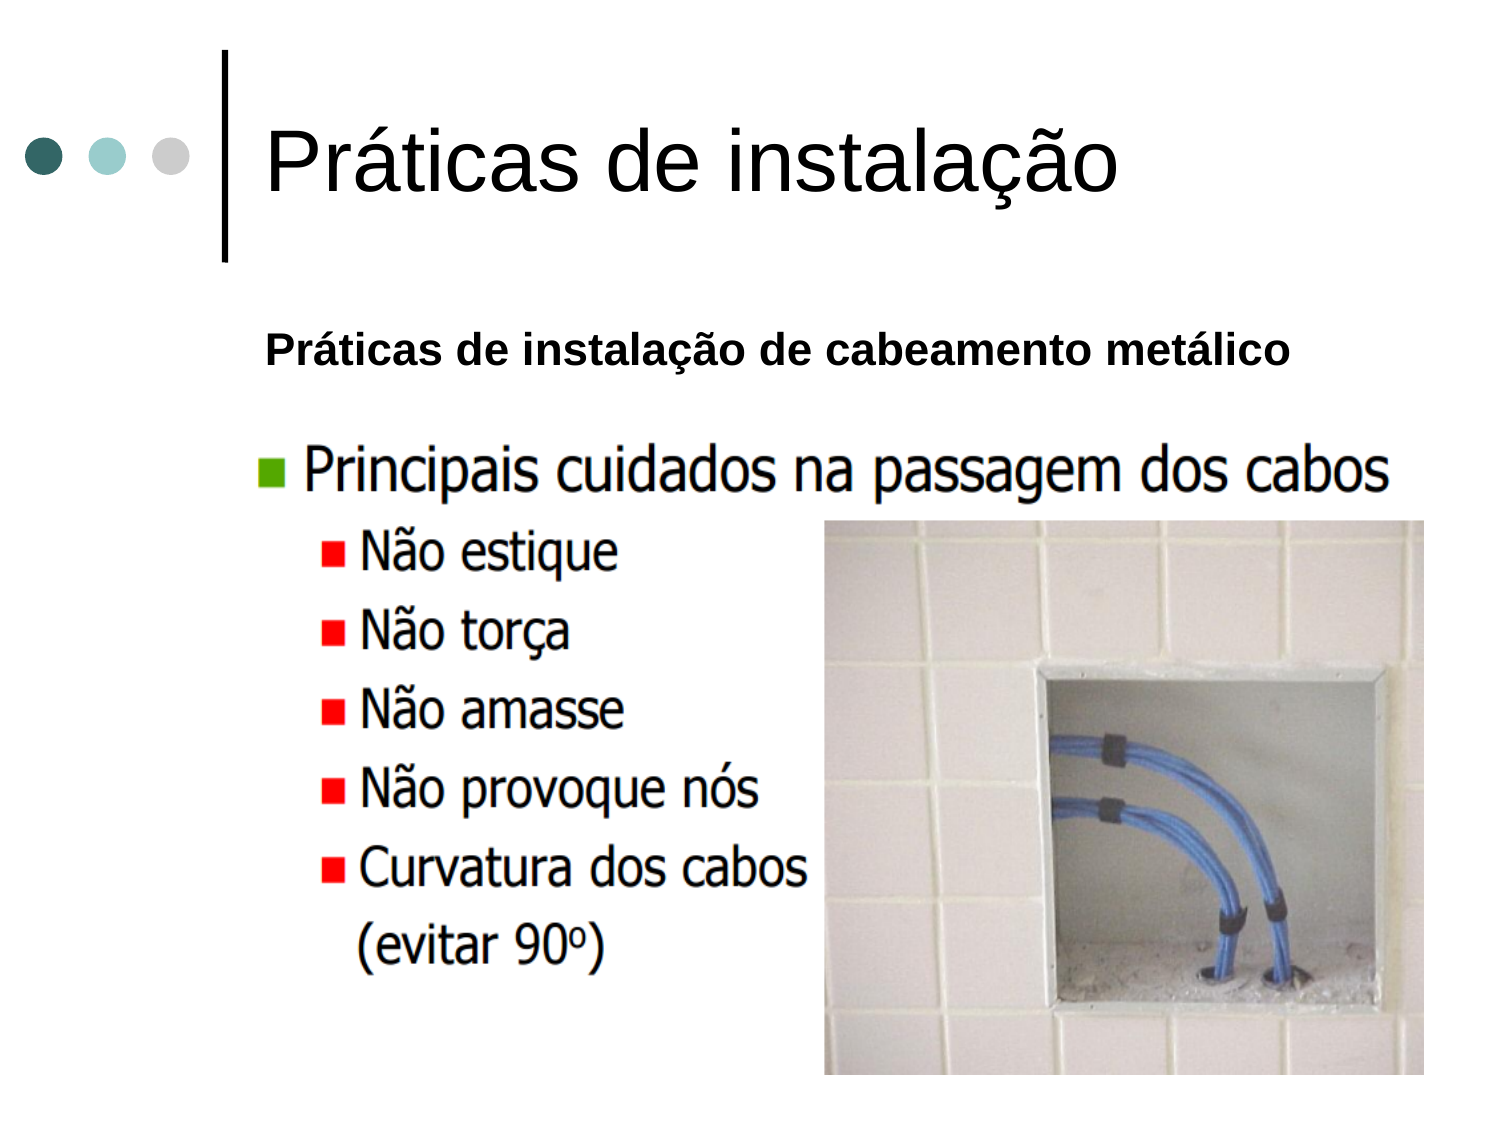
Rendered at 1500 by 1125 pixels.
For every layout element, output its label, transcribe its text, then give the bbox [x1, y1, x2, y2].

list Práticas de instalação de cabeamento metálico [249, 312, 1400, 411]
picture [253, 408, 1424, 1075]
title Práticas de instalação [249, 31, 1400, 282]
